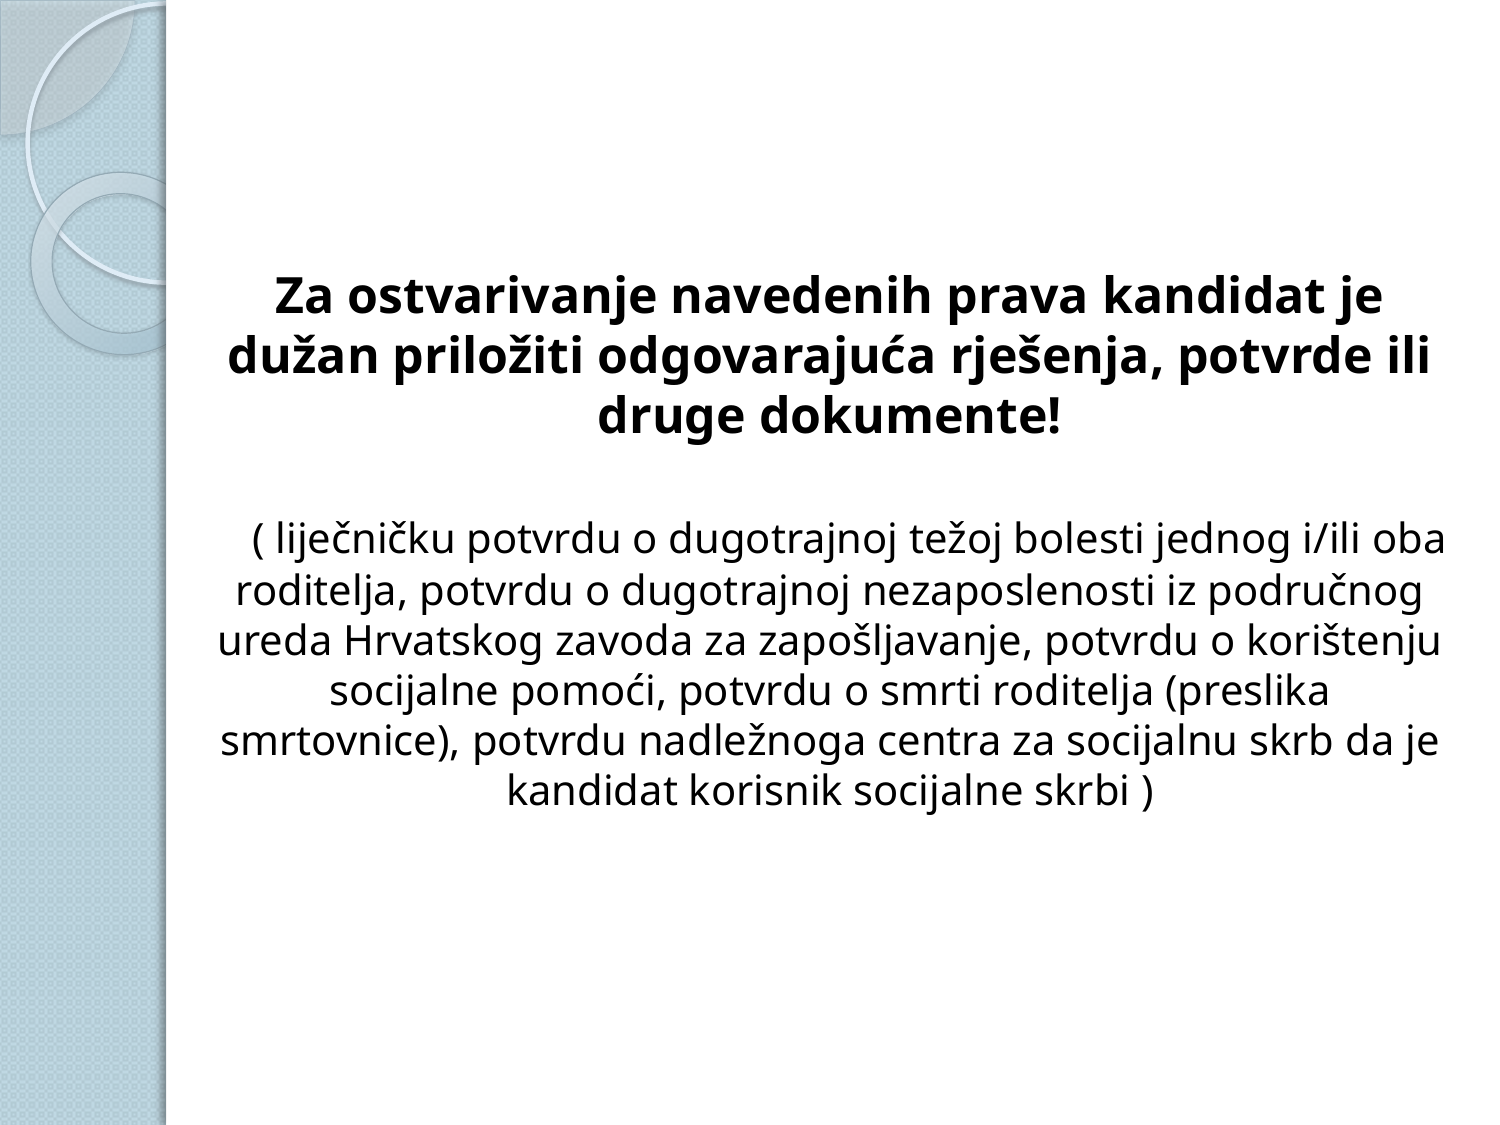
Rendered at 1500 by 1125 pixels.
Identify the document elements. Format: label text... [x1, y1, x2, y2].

title Za ostvarivanje navedenih prava kandidat je dužan priložiti odgovarajuća rješenja, potvrde ili druge dokumente! ( liječničku potvrdu o dugotrajnoj težoj bolesti jednog i/ili oba roditelja, potvrdu o dugotrajnoj nezaposlenosti iz područnog ureda Hrvatskog zavoda za zapošljavanje, potvrdu o korištenju socijalne pomoći, potvrdu o smrti roditelja (preslika smrtovnice), potvrdu nadležnoga centra za socijalnu skrb da je kandidat korisnik socijalne skrbi ) [194, 45, 1466, 1083]
